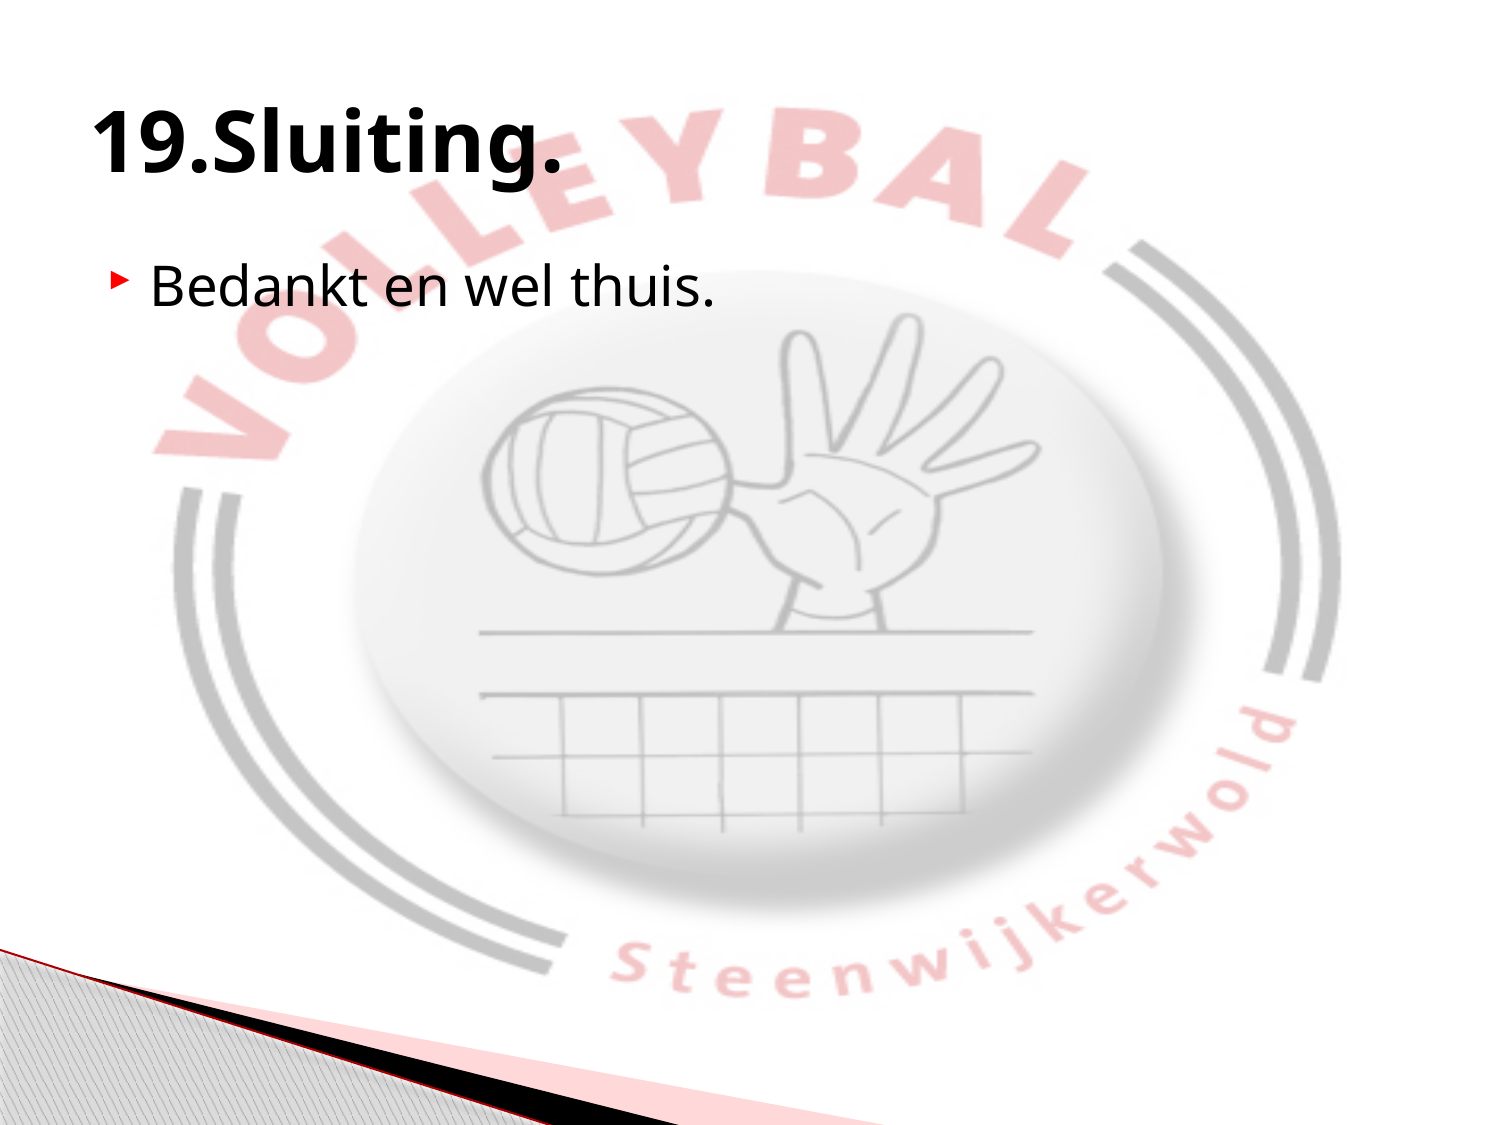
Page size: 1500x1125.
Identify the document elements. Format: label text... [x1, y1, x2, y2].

title 19.Sluiting. [75, 45, 1425, 233]
list Bedankt en wel thuis. [75, 243, 1425, 986]
